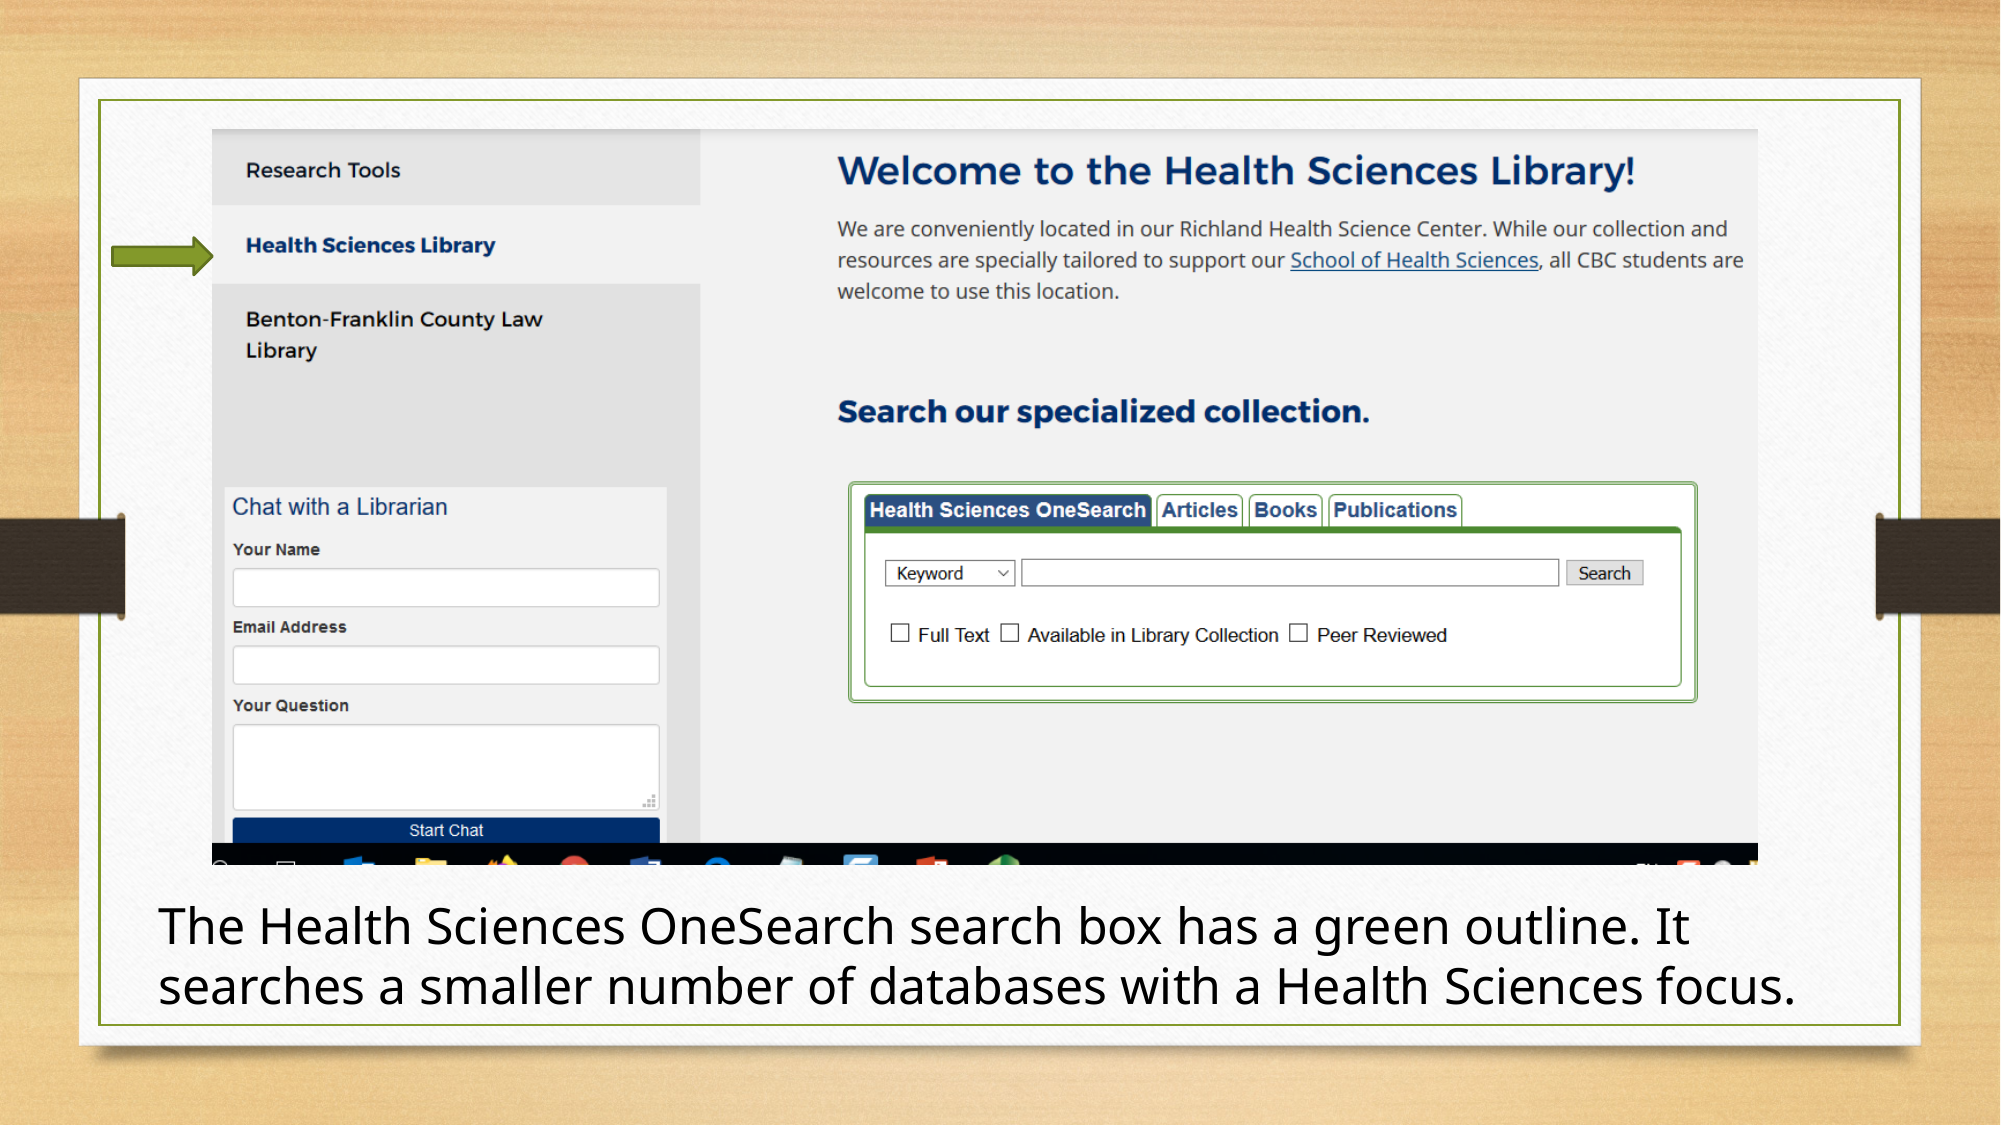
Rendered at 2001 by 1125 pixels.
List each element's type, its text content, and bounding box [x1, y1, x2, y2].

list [212, 129, 1758, 866]
text_box The Health Sciences OneSearch search box has a green outline. It searches a smaller number of databases with a Health Sciences focus. [143, 887, 1857, 1023]
picture [0, 0, 2001, 1125]
text_box [111, 236, 212, 277]
